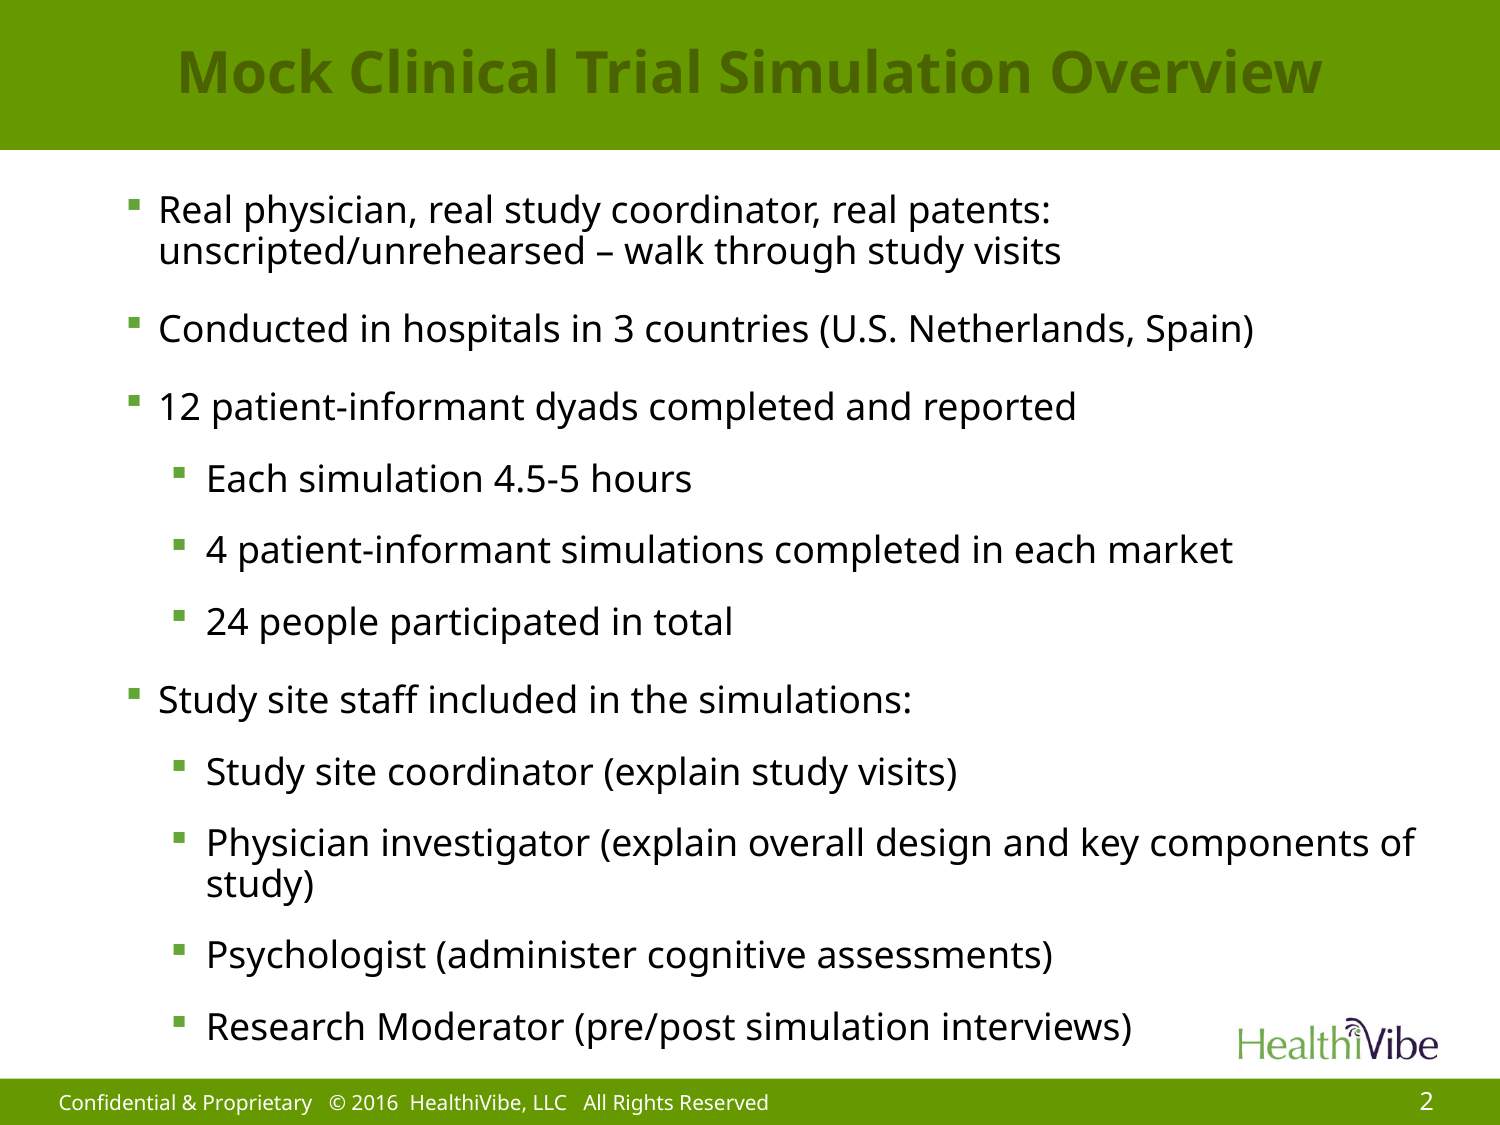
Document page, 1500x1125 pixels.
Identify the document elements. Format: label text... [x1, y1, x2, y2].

picture [1233, 1014, 1440, 1062]
list Real physician, real study coordinator, real patents: unscripted/unrehearsed – walk through study visits Conducted in hospitals in 3 countries (U.S. Netherlands, Spain) 12 patient-informant dyads completed and reported Each simulation 4.5-5 hours 4 patient-informant simulations completed in each market 24 people participated in total Study site staff included in the simulations: Study site coordinator (explain study visits) Physician investigator (explain overall design and key components of study) Psychologist (administer cognitive assessments) Research Moderator (pre/post simulation interviews) [56, 184, 1438, 995]
title Mock Clinical Trial Simulation Overview [0, 0, 1500, 150]
